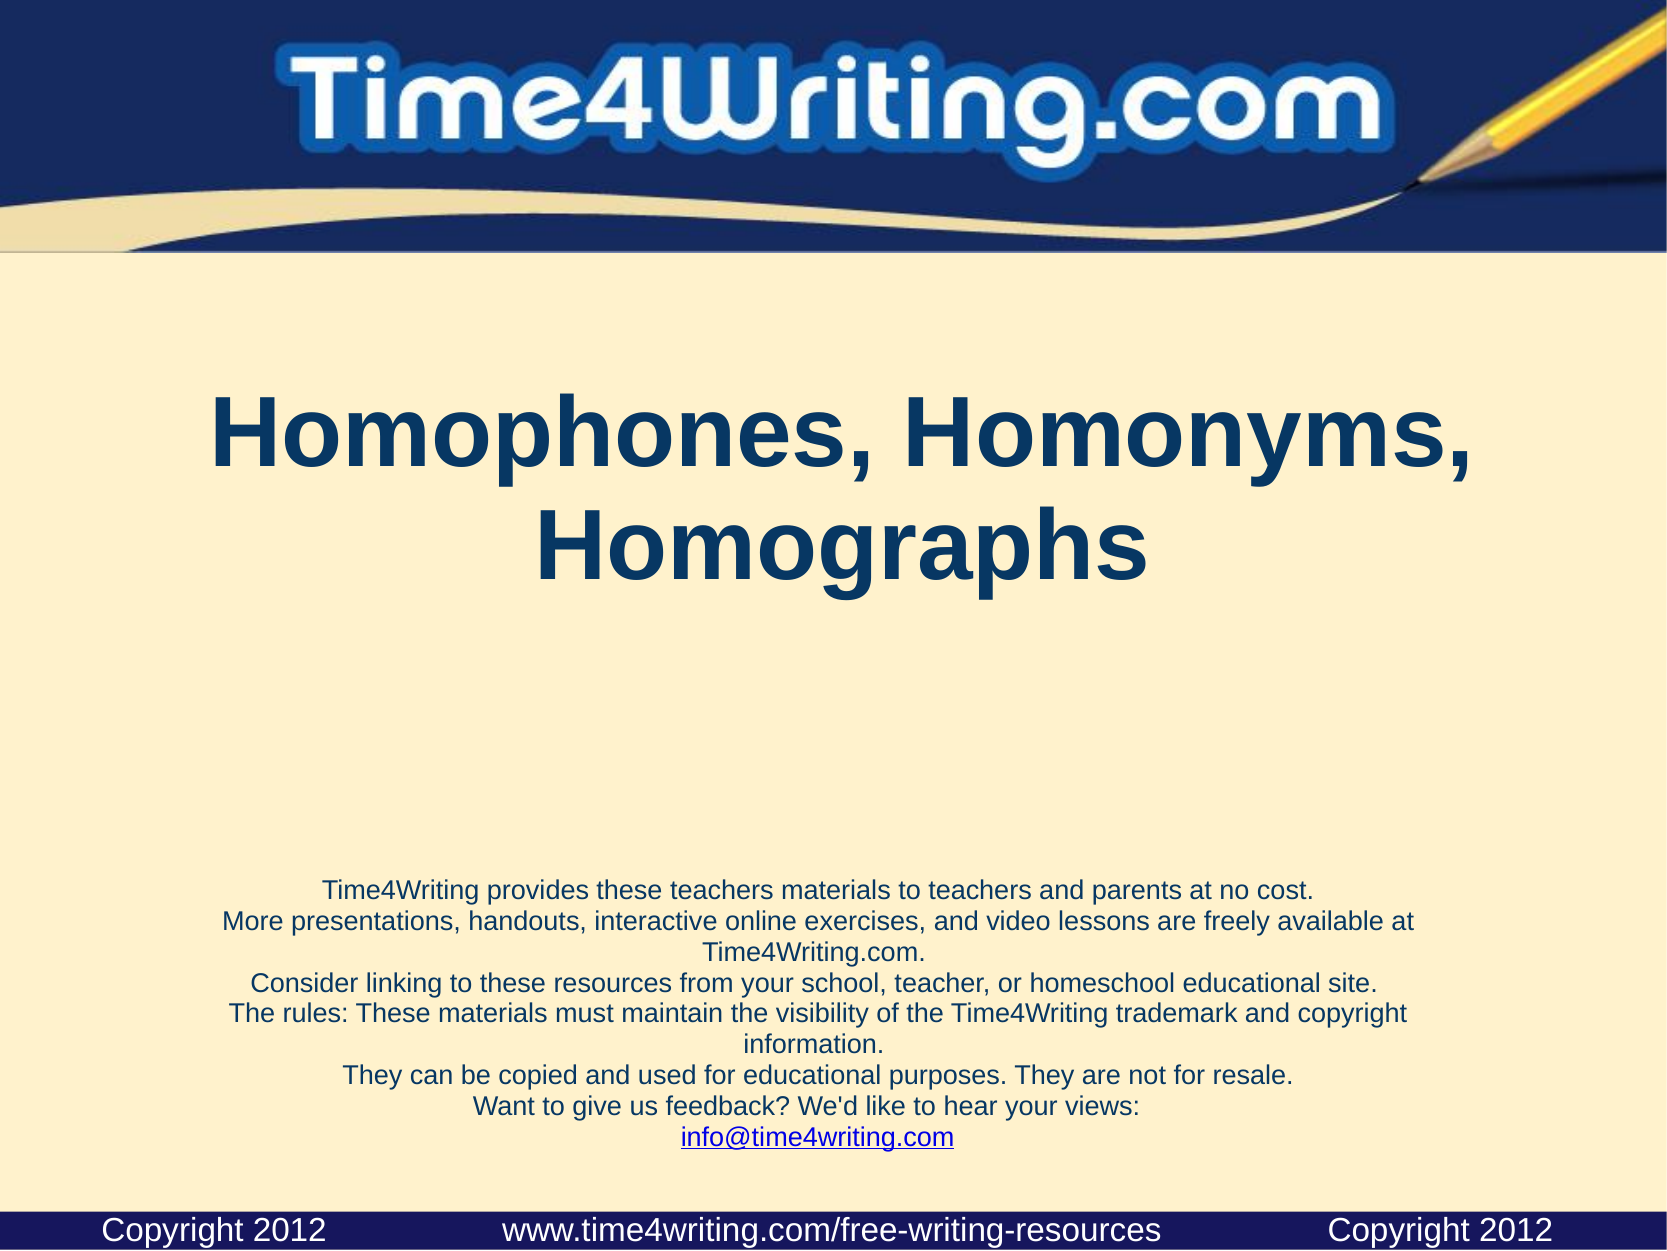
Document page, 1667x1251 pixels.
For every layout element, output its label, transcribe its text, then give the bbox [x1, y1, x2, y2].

picture [0, 0, 1667, 253]
title Homophones, Homonyms, Homographs [133, 374, 1553, 738]
text_box Time4Writing provides these teachers materials to teachers and parents at no cost. More presentations, handouts, interactive online exercises, and video lessons are freely available at Time4Writing.com. Consider linking to these resources from your school, teacher, or homeschool educational site. The rules: These materials must maintain the visibility of the Time4Writing trademark and copyright information. They can be copied and used for educational purposes. They are not for resale. Want to give us feedback? We'd like to hear your views: info@time4writing.com [158, 874, 1477, 1153]
text_box Copyright 2012 www.time4writing.com/free-writing-resources Copyright 2012 [0, 1211, 1667, 1250]
